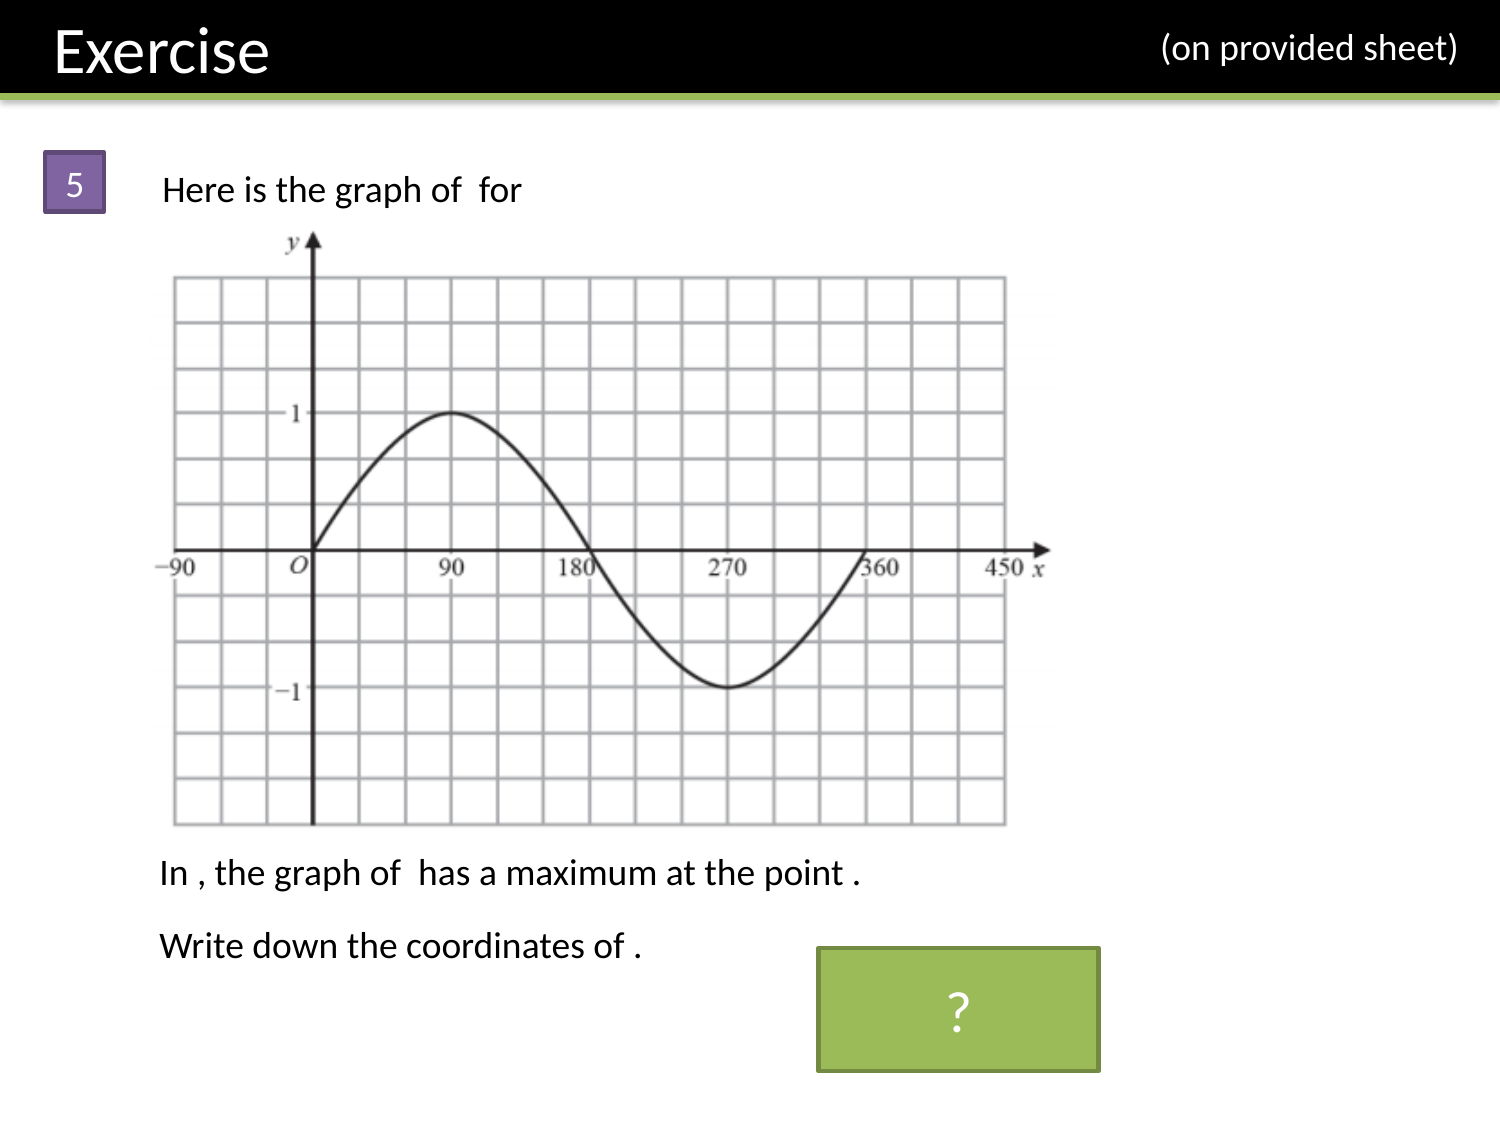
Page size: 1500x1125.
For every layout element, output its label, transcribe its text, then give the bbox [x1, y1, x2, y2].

text_box 5 [43, 150, 106, 214]
picture [147, 222, 1058, 847]
text_box ? [816, 946, 1101, 1073]
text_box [0, 0, 1500, 97]
